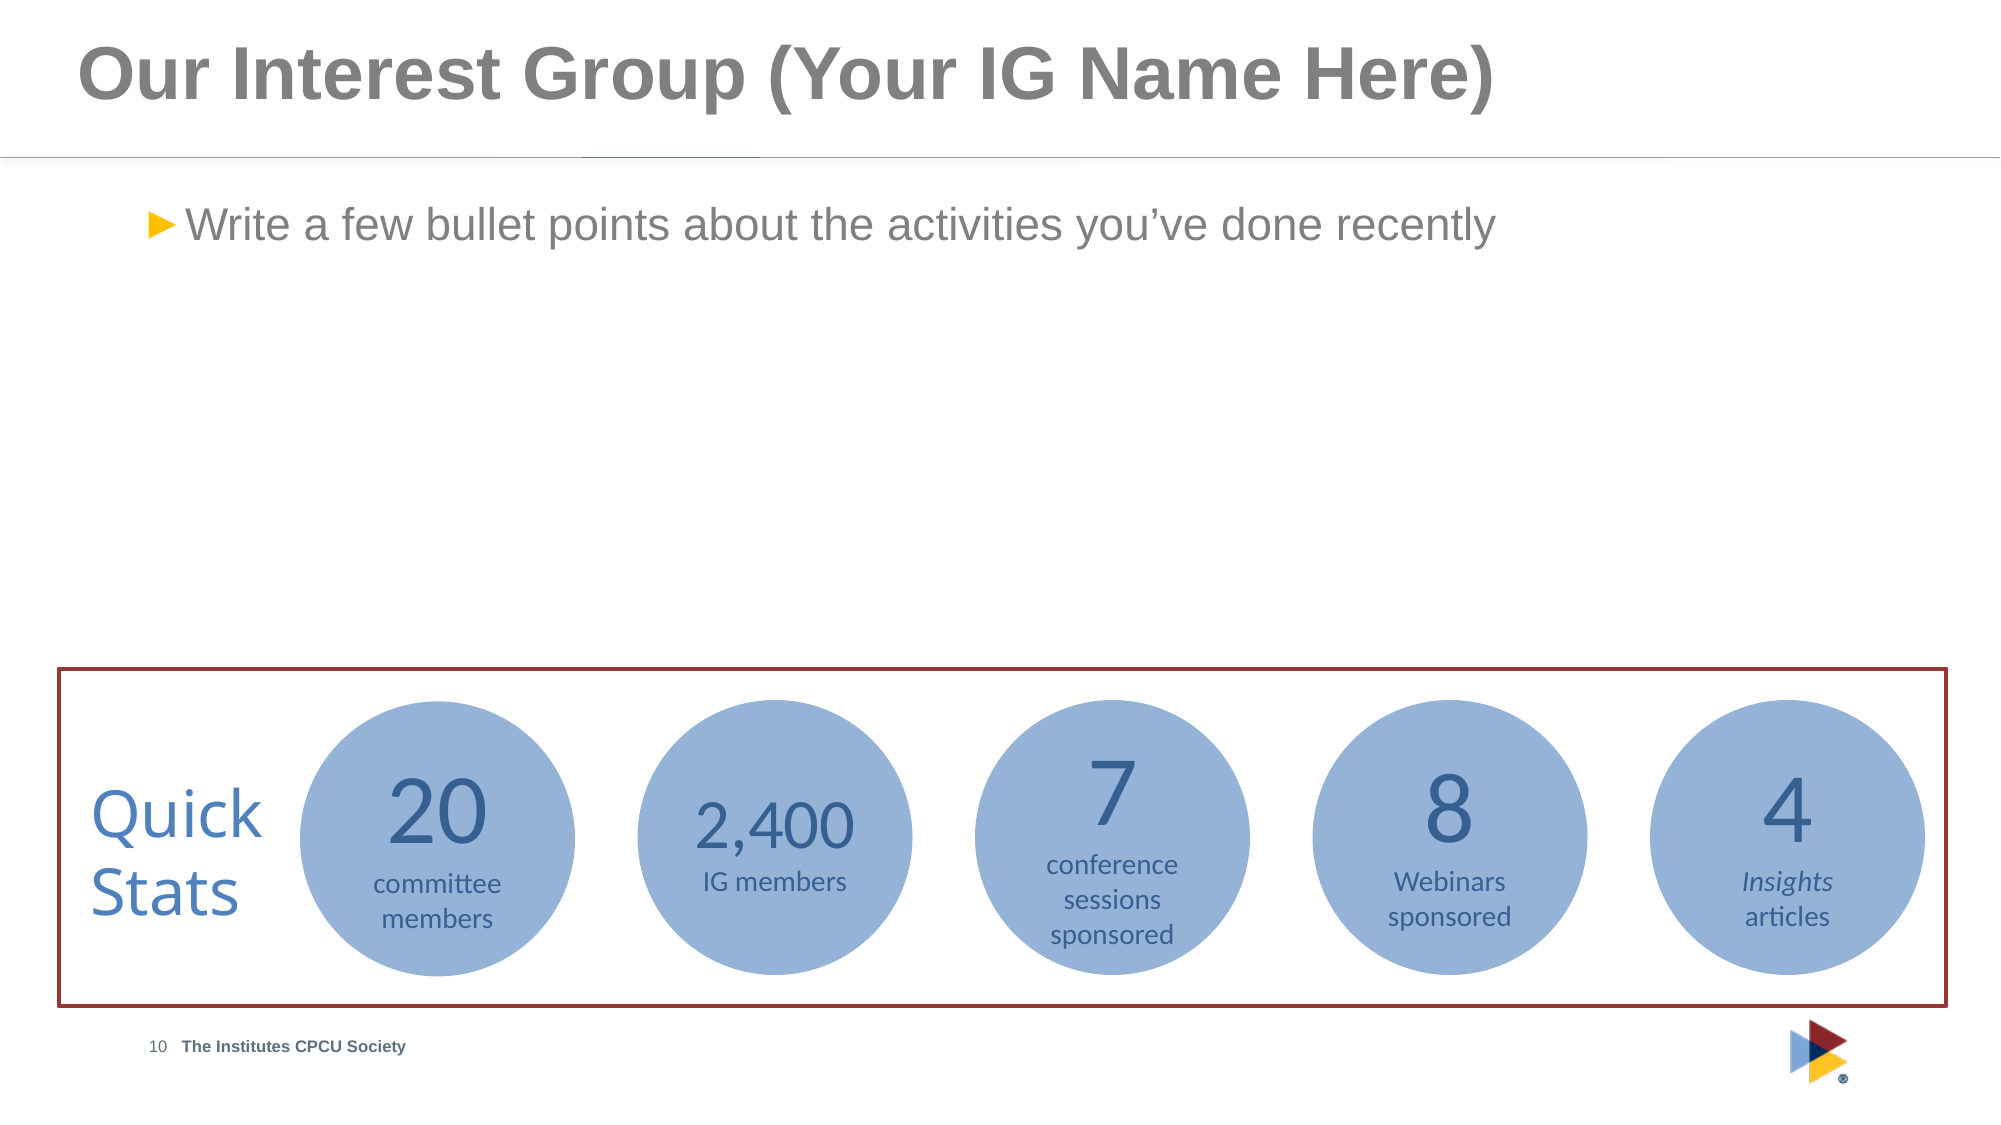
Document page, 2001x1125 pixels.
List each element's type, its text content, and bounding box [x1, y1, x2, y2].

text_box Quick Stats [74, 712, 288, 988]
text_box [57, 667, 1948, 1008]
text_box 4 Insights articles [1647, 697, 1928, 978]
text_box Our Interest Group (Your IG Name Here) [62, 17, 1838, 193]
text_box 7 conference sessions sponsored [972, 697, 1253, 978]
text_box 20 committee members [297, 699, 578, 979]
picture [1778, 1013, 1857, 1092]
list Write a few bullet points about the activities you’ve done recently [125, 187, 1888, 667]
text_box 2,400 IG members [635, 697, 915, 978]
text_box 8 Webinars sponsored [1310, 697, 1590, 978]
